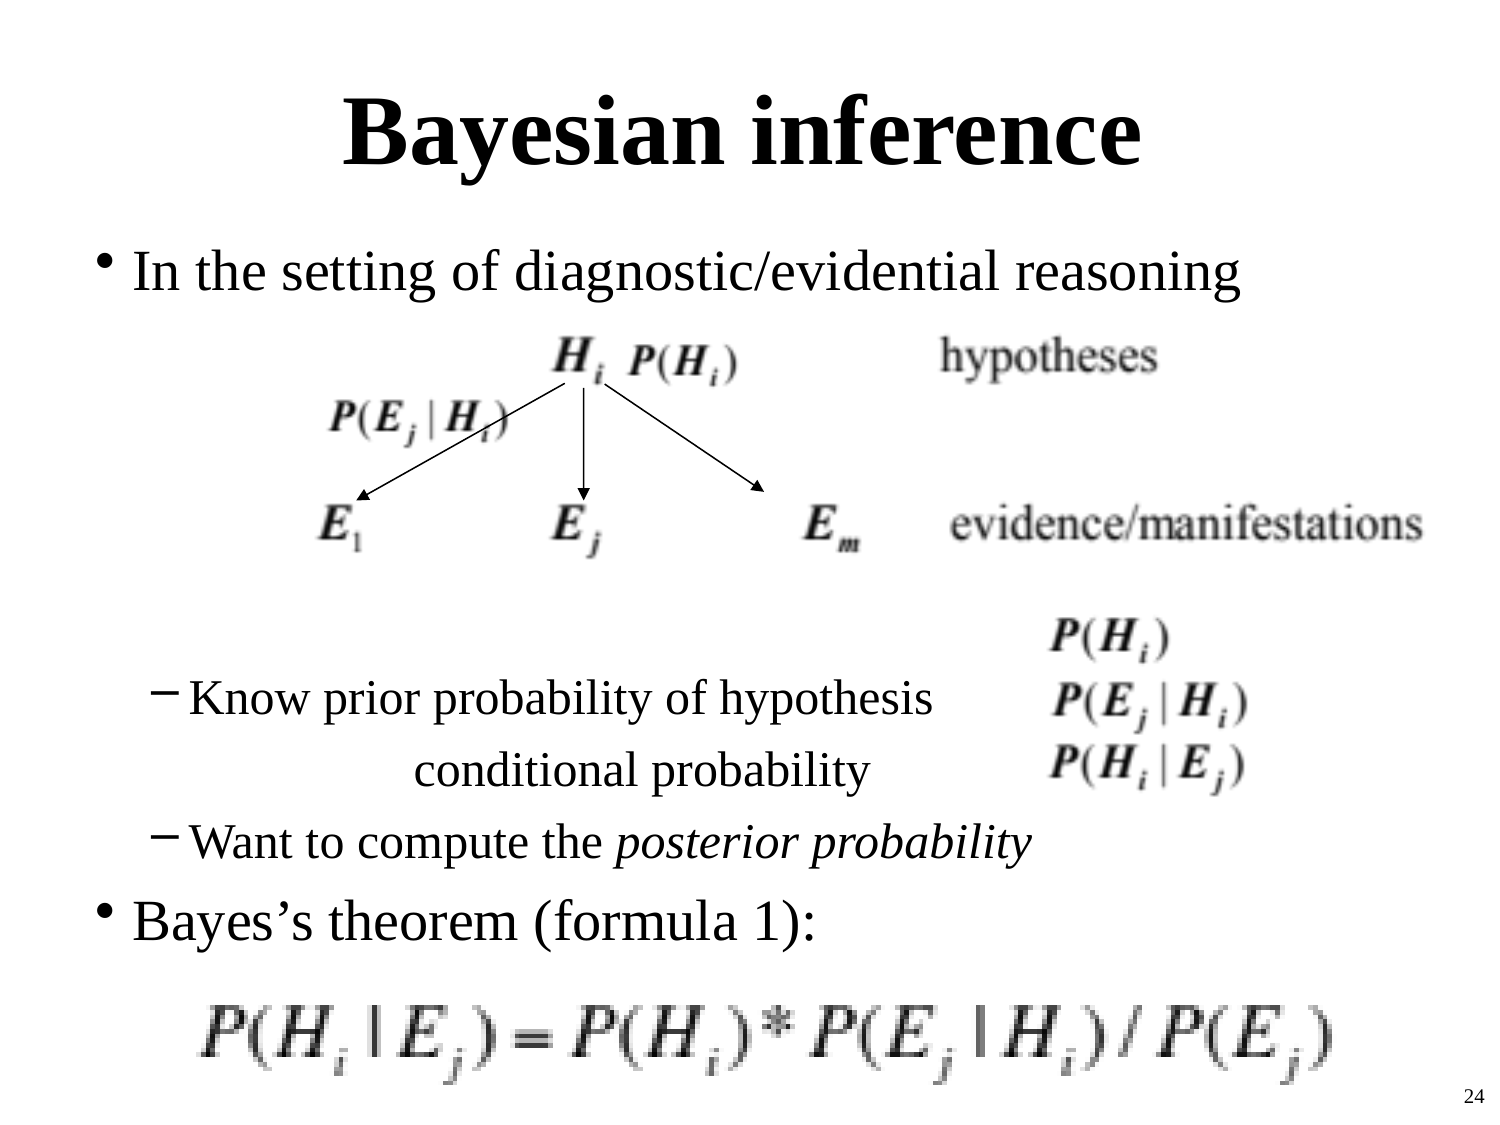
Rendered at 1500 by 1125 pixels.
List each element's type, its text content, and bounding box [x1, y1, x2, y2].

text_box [310, 325, 1430, 563]
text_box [322, 387, 511, 452]
title Bayesian inference [105, 75, 1381, 175]
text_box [1042, 730, 1248, 801]
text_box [621, 332, 742, 393]
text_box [1045, 667, 1251, 733]
list In the setting of diagnostic/evidential reasoning Know prior probability of hypothesis conditional probability Want to compute the posterior probability Bayes’s theorem (formula 1): [80, 224, 1431, 1022]
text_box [1042, 604, 1174, 669]
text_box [187, 987, 1338, 1091]
slide_number 24 [1187, 1074, 1500, 1125]
